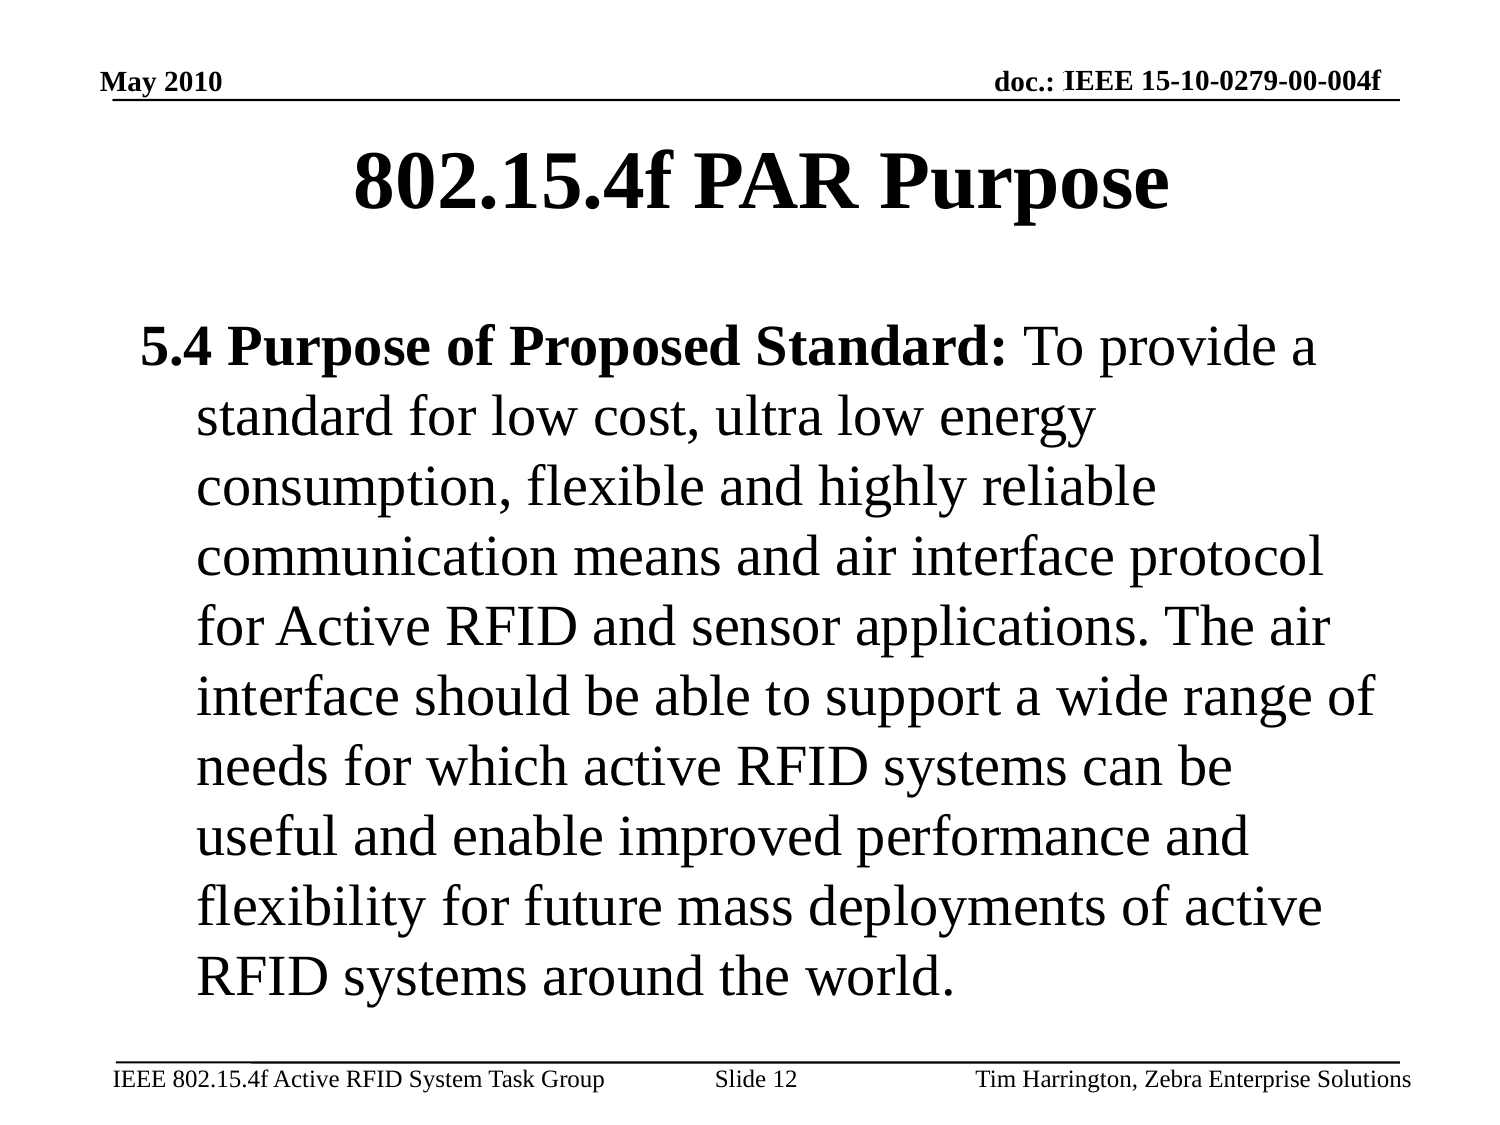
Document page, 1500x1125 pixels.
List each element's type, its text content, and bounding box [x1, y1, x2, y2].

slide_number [99, 62, 476, 98]
list 5.4 Purpose of Proposed Standard: To provide a standard for low cost, ultra low energy consumption, flexible and highly reliable communication means and air interface protocol for Active RFID and sensor applications. The air interface should be able to support a wide range of needs for which active RFID systems can be useful and enable improved performance and flexibility for future mass deployments of active RFID systems around the world. [124, 299, 1401, 1051]
footer Tim Harrington, Zebra Enterprise Solutions [899, 1061, 1413, 1093]
text_box IEEE 15-10-0279-00-004f [1063, 61, 1439, 97]
title 802.15.4f PAR Purpose [124, 112, 1401, 238]
slide_number Slide 12 [712, 1061, 800, 1093]
